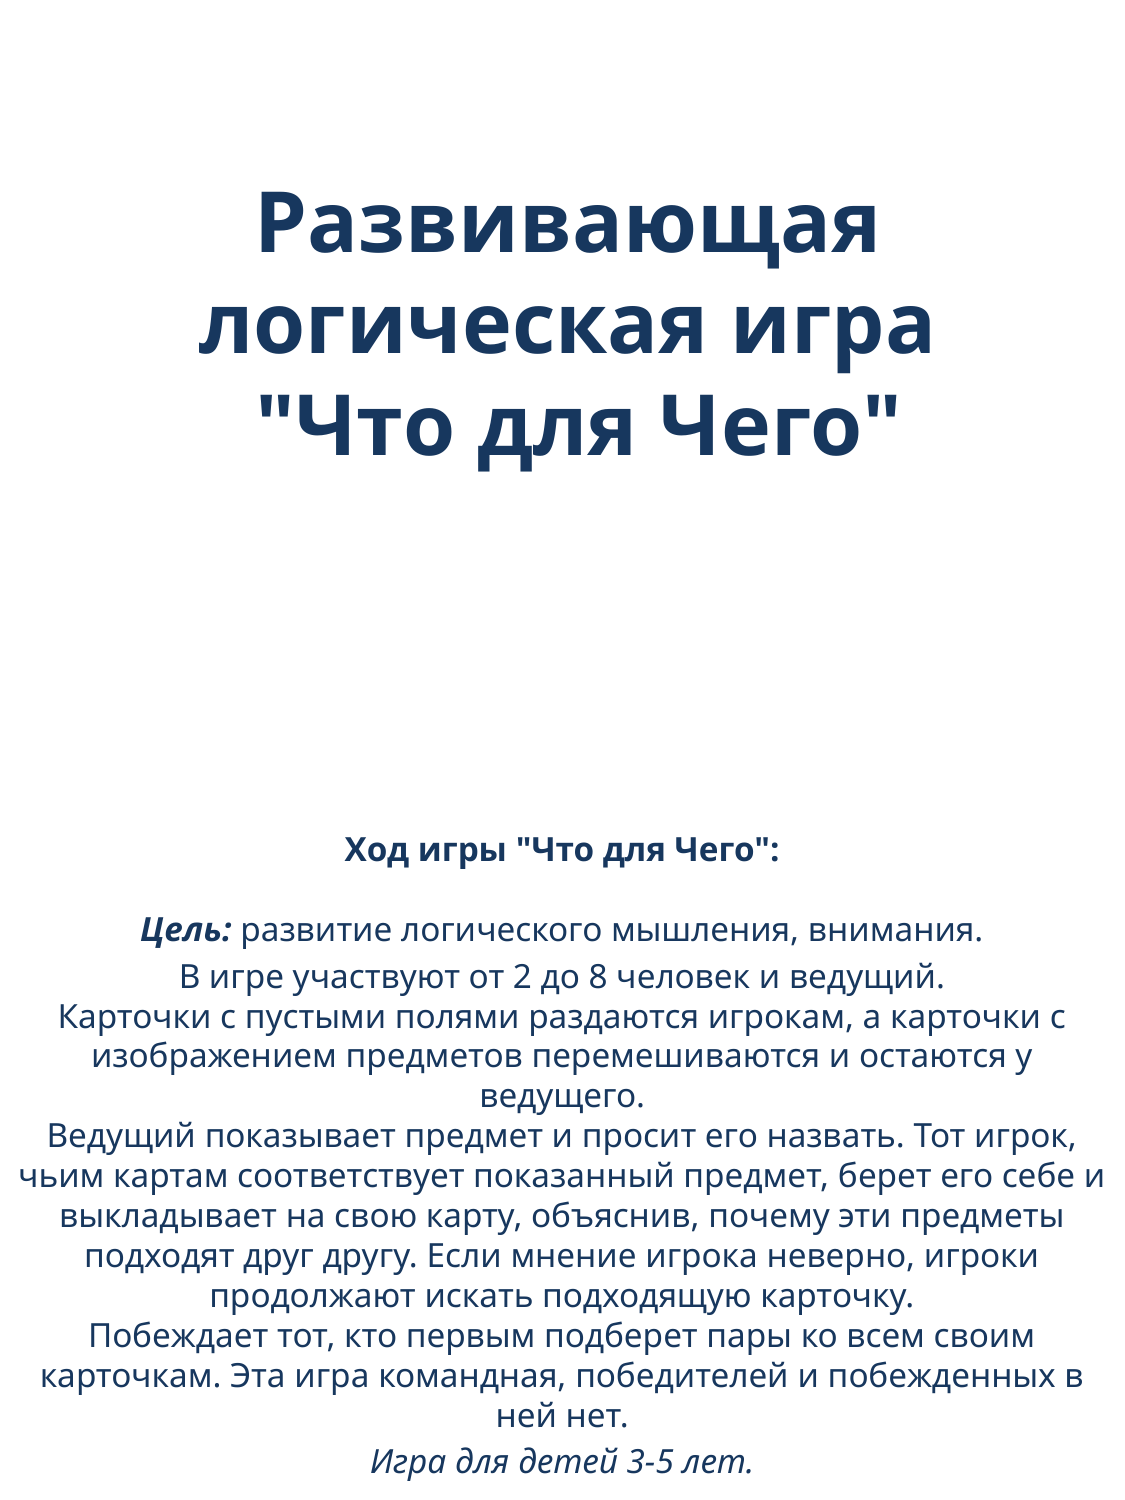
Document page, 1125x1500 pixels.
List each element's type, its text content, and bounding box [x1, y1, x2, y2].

subtitle Ход игры "Что для Чего": Цель: развитие логического мышления, внимания. В игре участвуют от 2 до 8 человек и ведущий. Карточки с пустыми полями раздаются игрокам, а карточки с изображением предметов перемешиваются и остаются у ведущего. Ведущий показывает предмет и просит его назвать. Тот игрок, чьим картам соответствует показанный предмет, берет его себе и выкладывает на свою карту, объяснив, почему эти предметы подходят друг другу. Если мнение игрока неверно, игроки продолжают искать подходящую карточку. Побеждает тот, кто первым подберет пары ко всем своим карточкам. Эта игра командная, победителей и побежденных в ней нет. Игра для детей 3-5 лет. [0, 820, 1125, 1500]
title Развивающая логическая игра "Что для Чего" [90, 159, 1047, 481]
